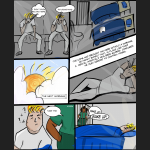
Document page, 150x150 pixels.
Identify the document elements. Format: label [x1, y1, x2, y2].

picture [13, 0, 136, 150]
